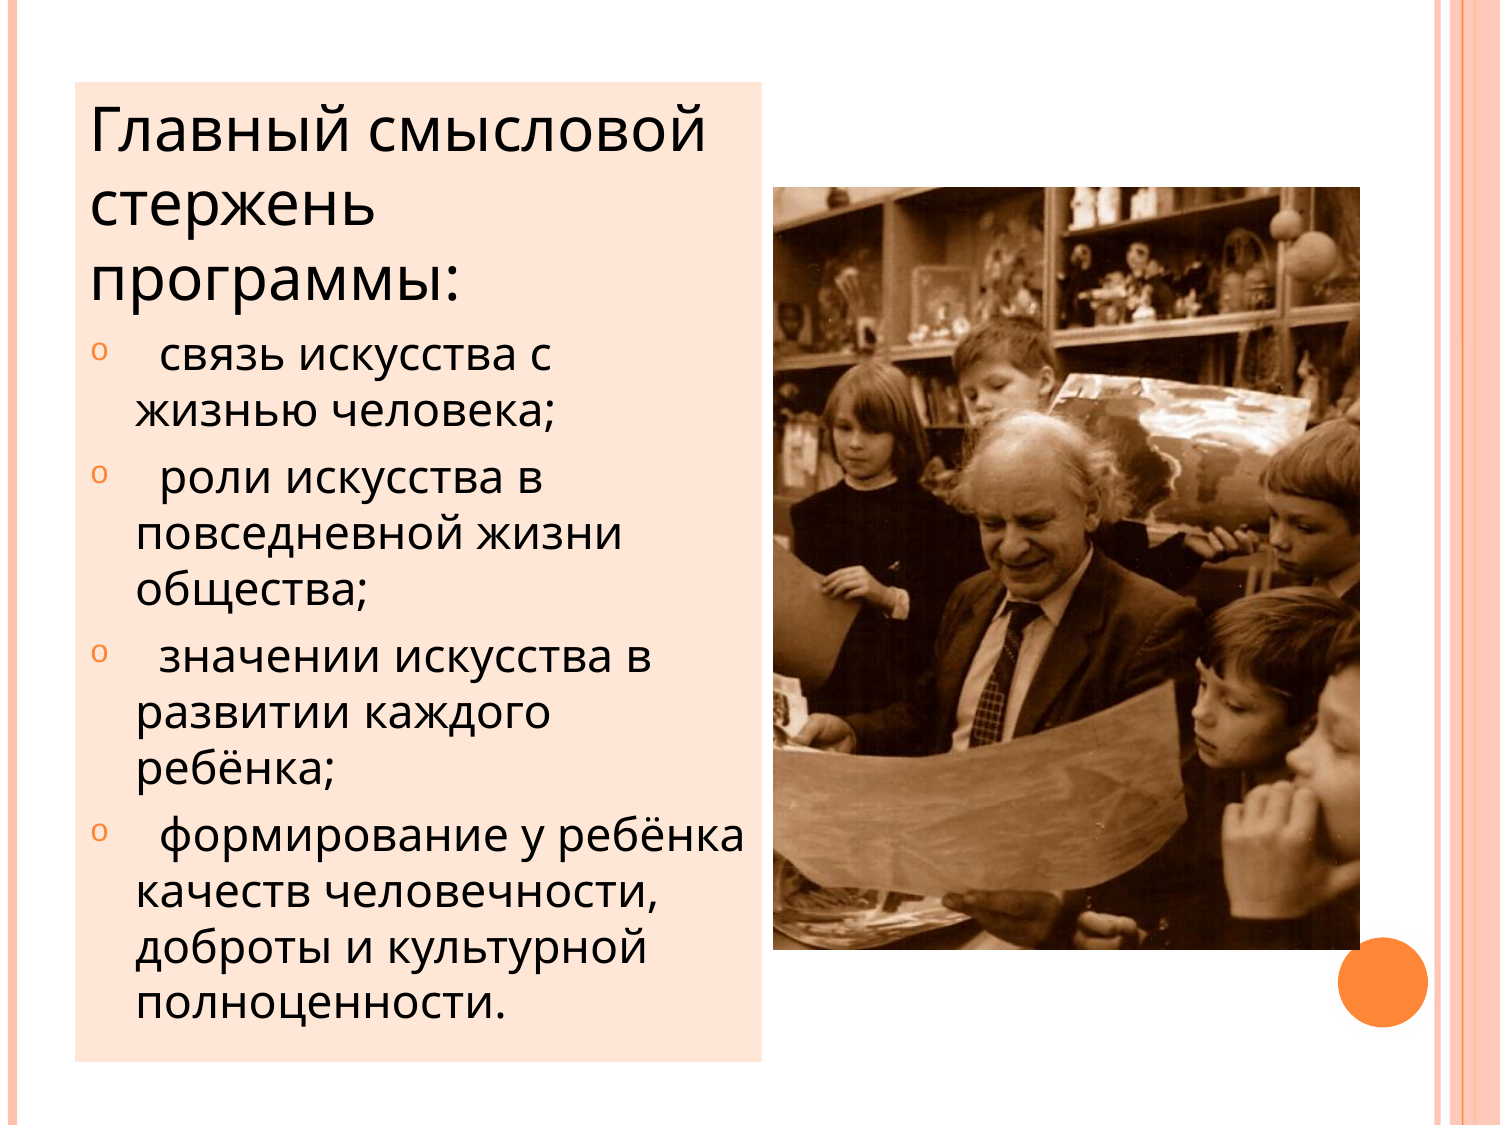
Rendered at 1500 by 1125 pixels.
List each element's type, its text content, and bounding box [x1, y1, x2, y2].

picture [772, 187, 1360, 950]
list Главный смысловой стержень программы: связь искусства с жизнью человека; роли искусства в повседневной жизни общества; значении искусства в развитии каждого ребёнка; формирование у ребёнка качеств человечности, доброты и культурной полноценности. [75, 82, 762, 1062]
